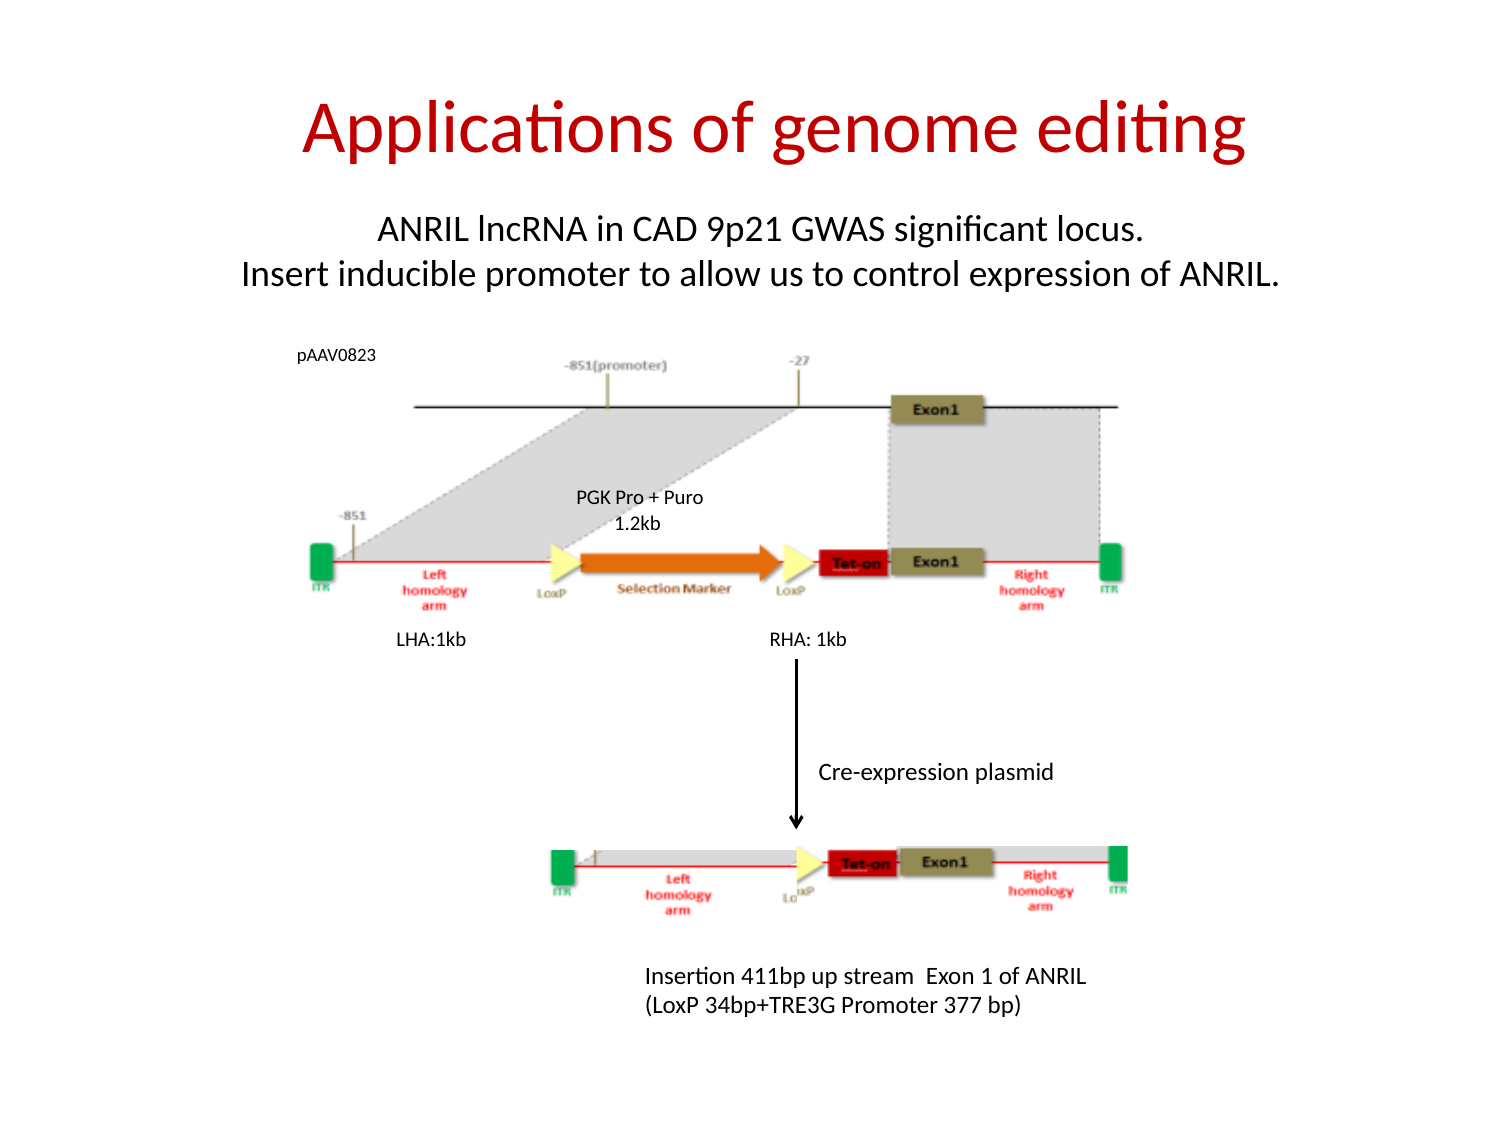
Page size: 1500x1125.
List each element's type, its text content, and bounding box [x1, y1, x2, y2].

text_box Applications of genome editing [99, 70, 1450, 258]
text_box ANRIL lncRNA in CAD 9p21 GWAS significant locus. Insert inducible promoter to allow us to control expression of ANRIL. [74, 196, 1448, 301]
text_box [263, 335, 1236, 1059]
